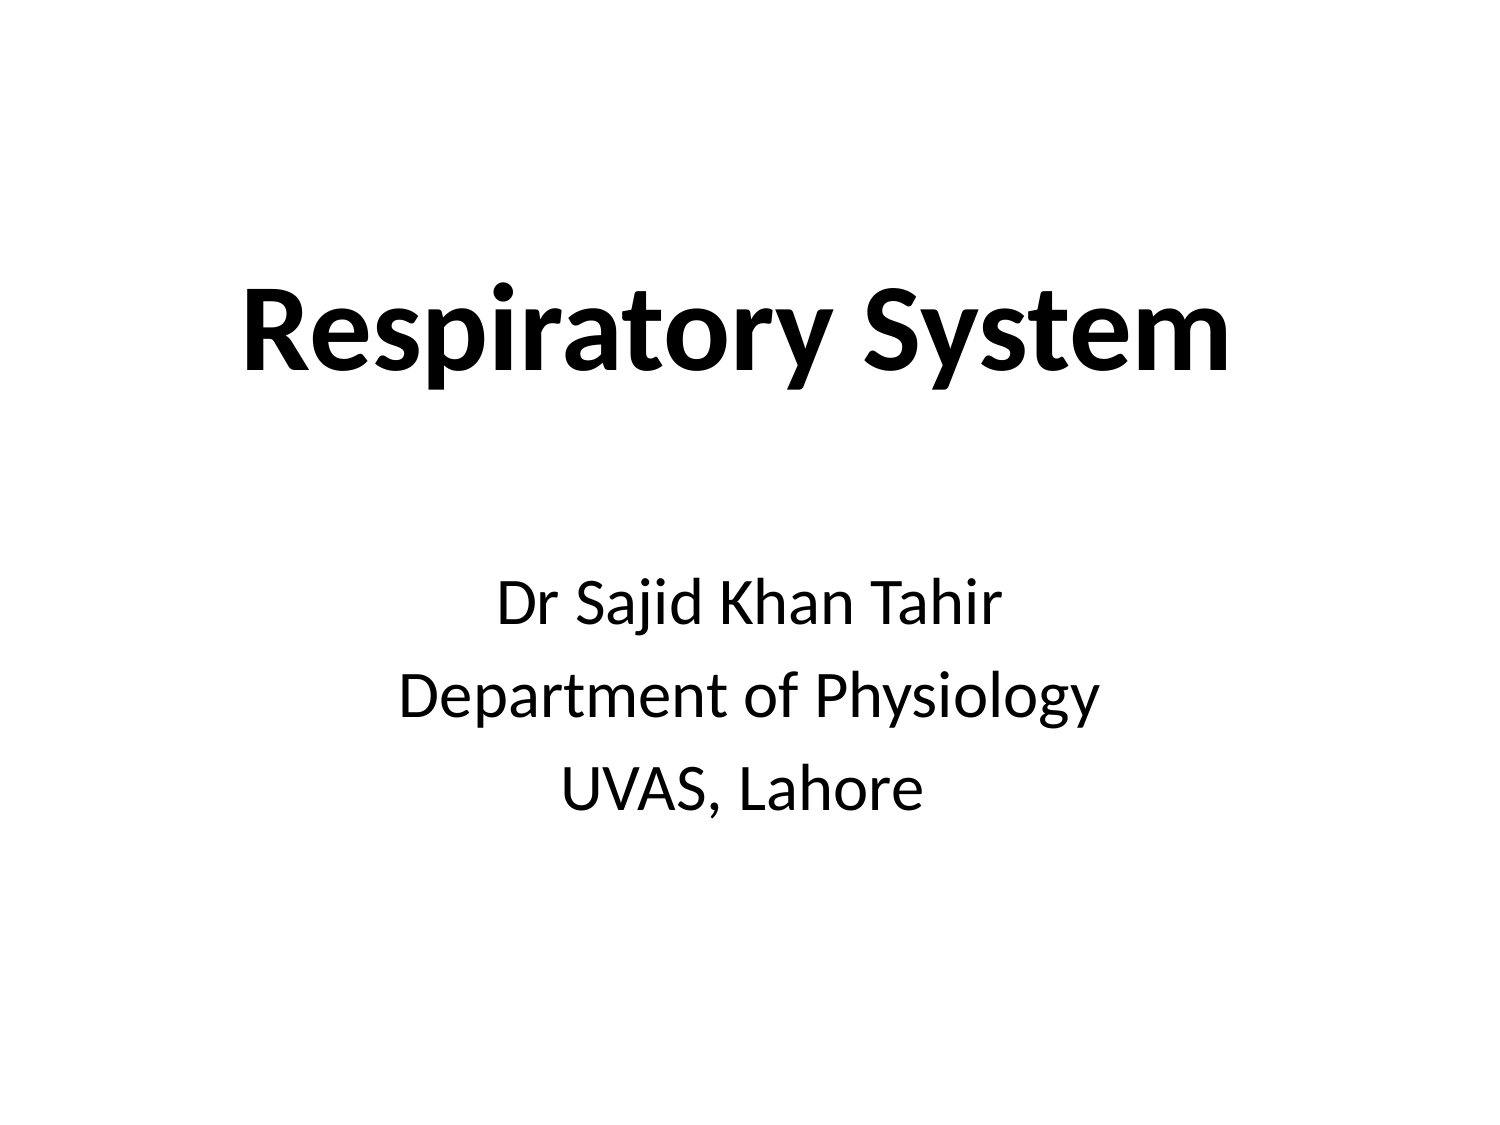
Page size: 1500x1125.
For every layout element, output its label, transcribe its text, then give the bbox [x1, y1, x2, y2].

subtitle Dr Sajid Khan Tahir Department of Physiology UVAS, Lahore [225, 549, 1275, 838]
title Respiratory System [99, 200, 1375, 442]
